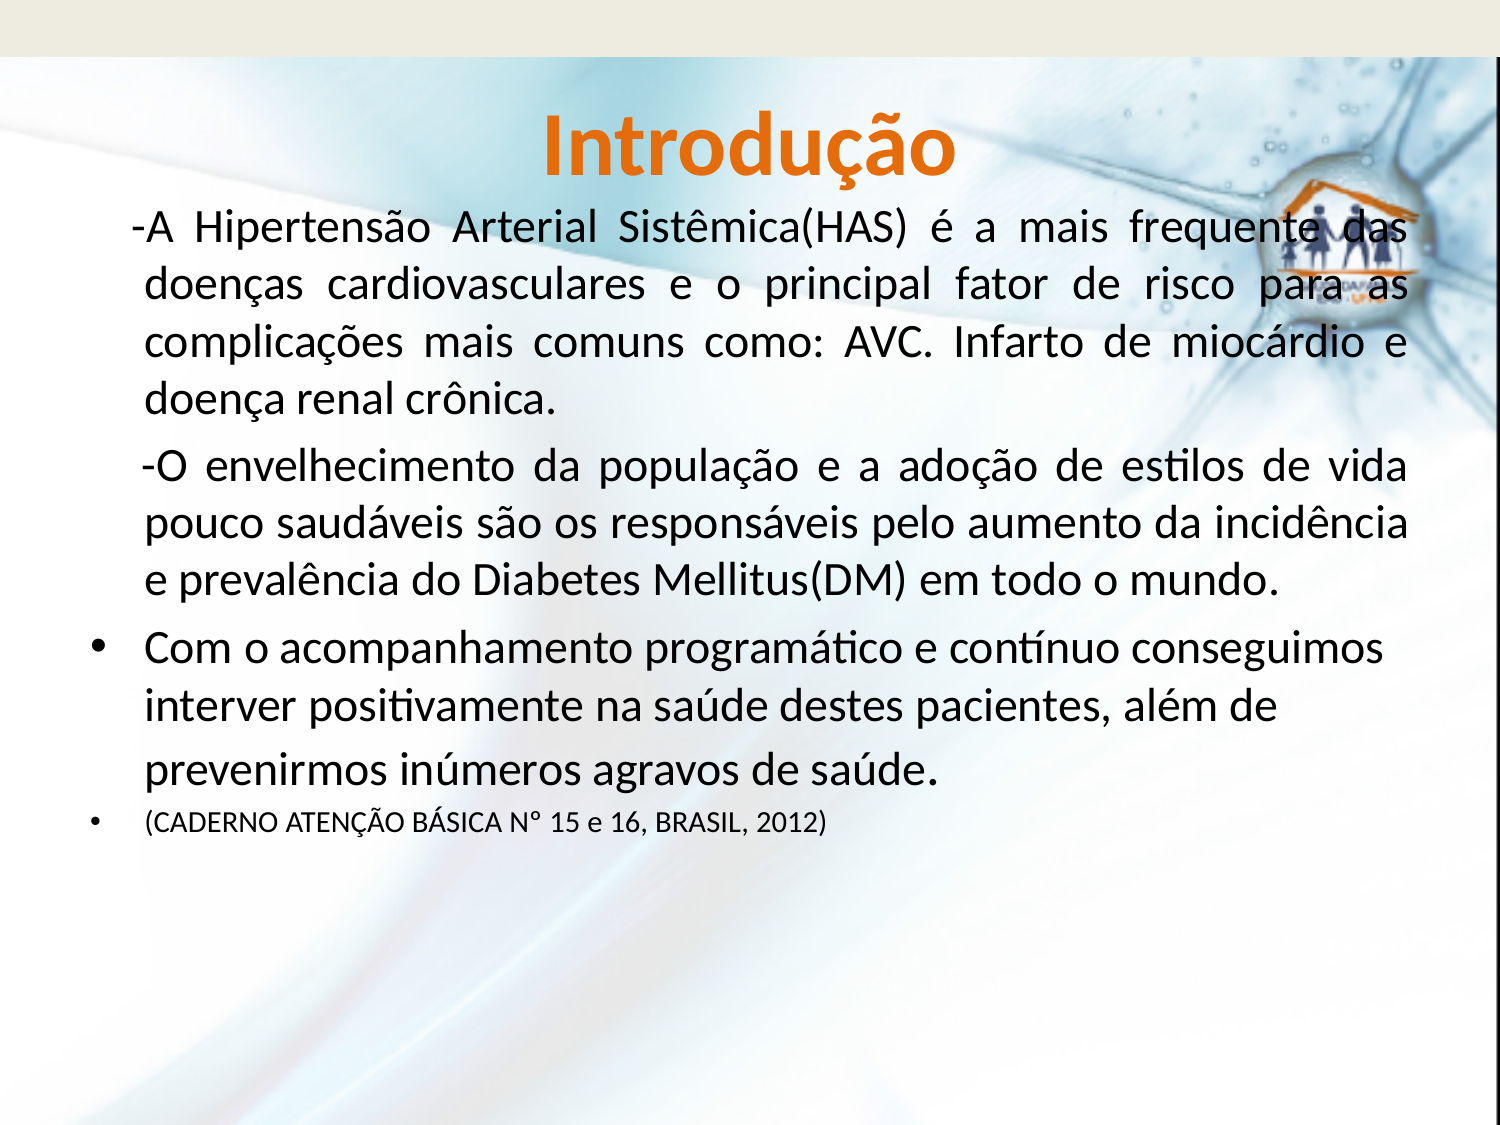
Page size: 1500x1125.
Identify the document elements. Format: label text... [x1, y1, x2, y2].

title Introdução [75, 45, 1425, 50]
picture [0, 57, 1500, 1125]
